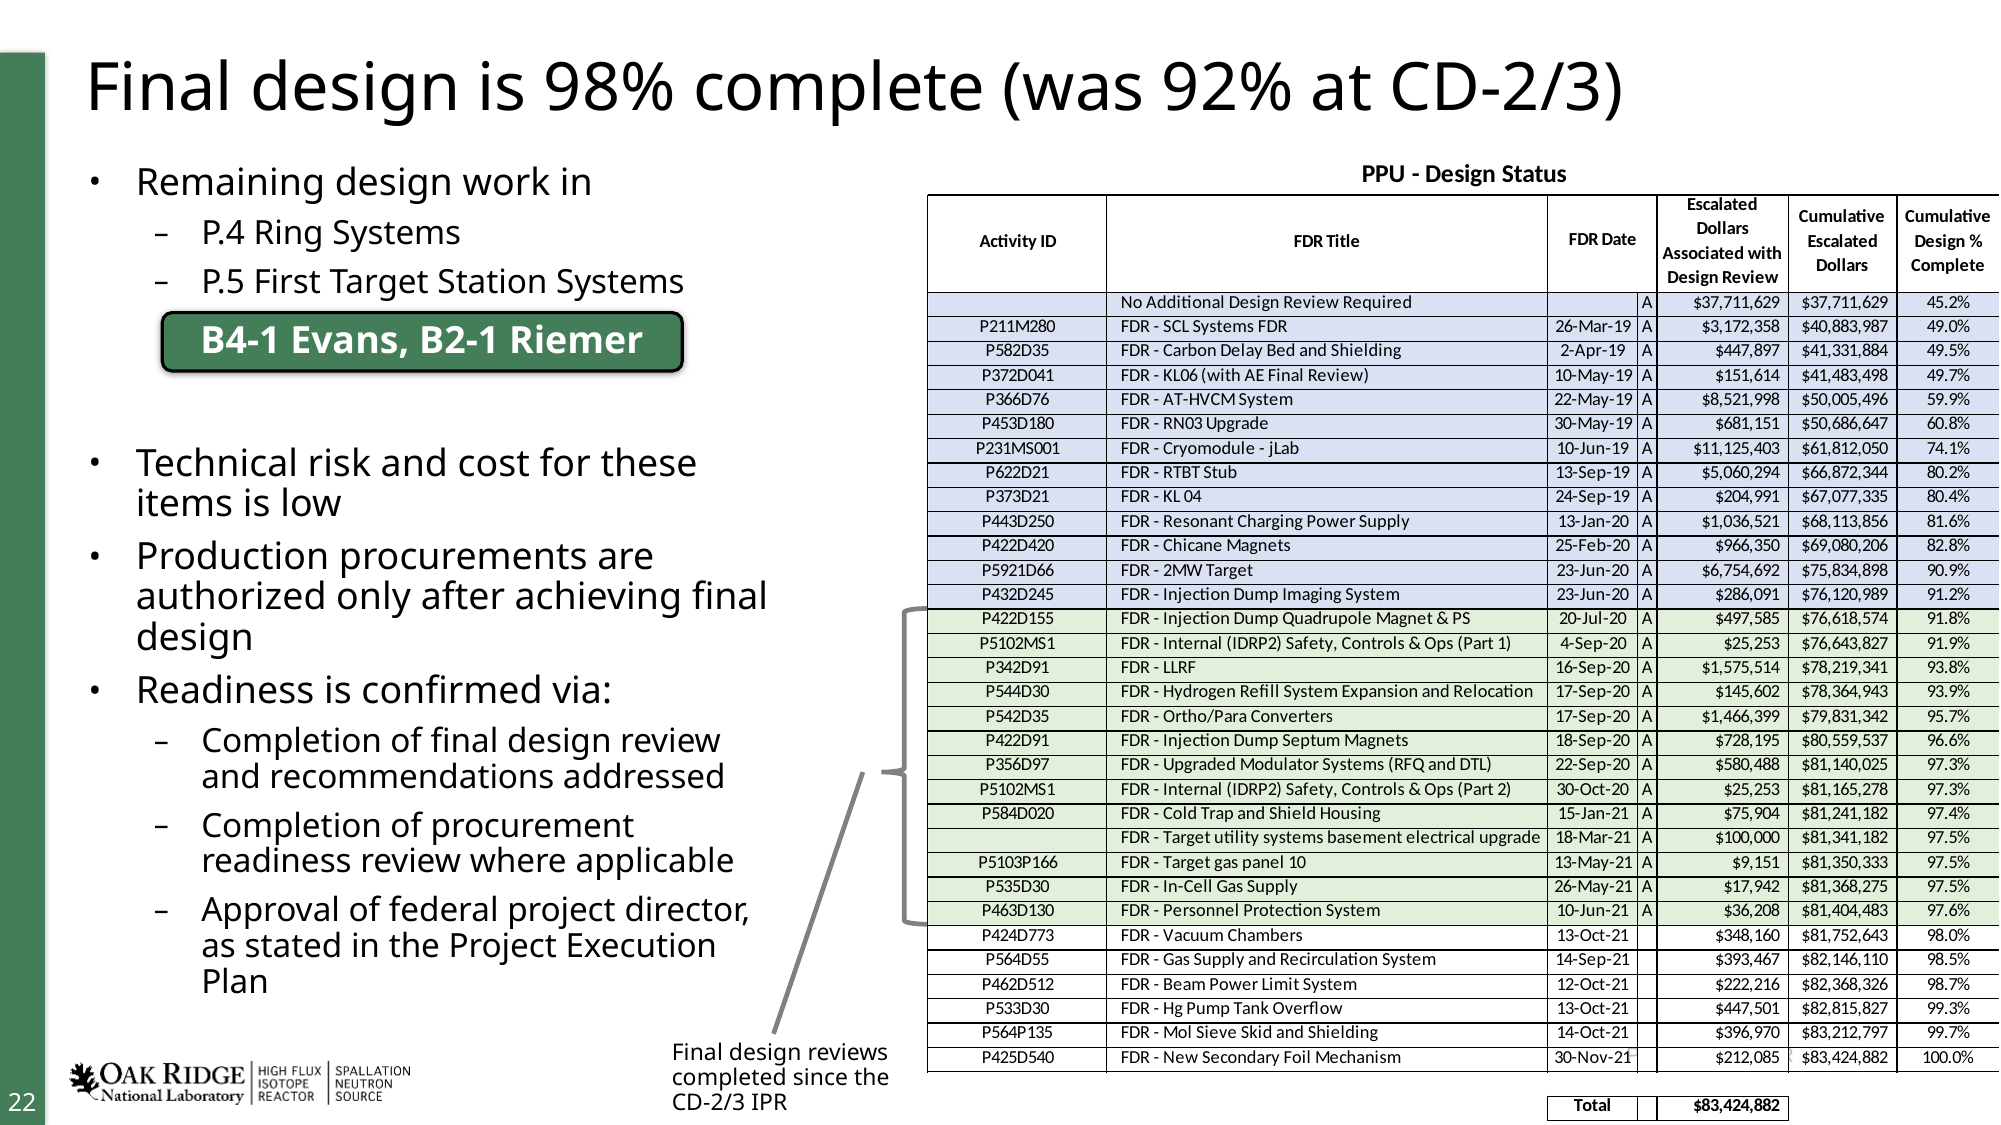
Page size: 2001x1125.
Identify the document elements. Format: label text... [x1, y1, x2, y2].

text_box Final design reviews completed since the CD-2/3 IPR [657, 1033, 926, 1123]
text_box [773, 771, 864, 1035]
list Remaining design work in P.4 Ring Systems P.5 First Target Station Systems Technical risk and cost for these items is low Production procurements are authorized only after achieving final design Readiness is confirmed via: Completion of final design review and recommendations addressed Completion of procurement readiness review where applicable Approval of federal project director, as stated in the Project Execution Plan [73, 155, 798, 1035]
text_box B4-1 Evans, B2-1 Riemer [162, 312, 683, 371]
text_box [881, 607, 926, 925]
title Final design is 98% complete (was 92% at CD-2/3) [70, 44, 1946, 134]
picture [66, 1058, 413, 1108]
picture [926, 160, 2000, 1125]
